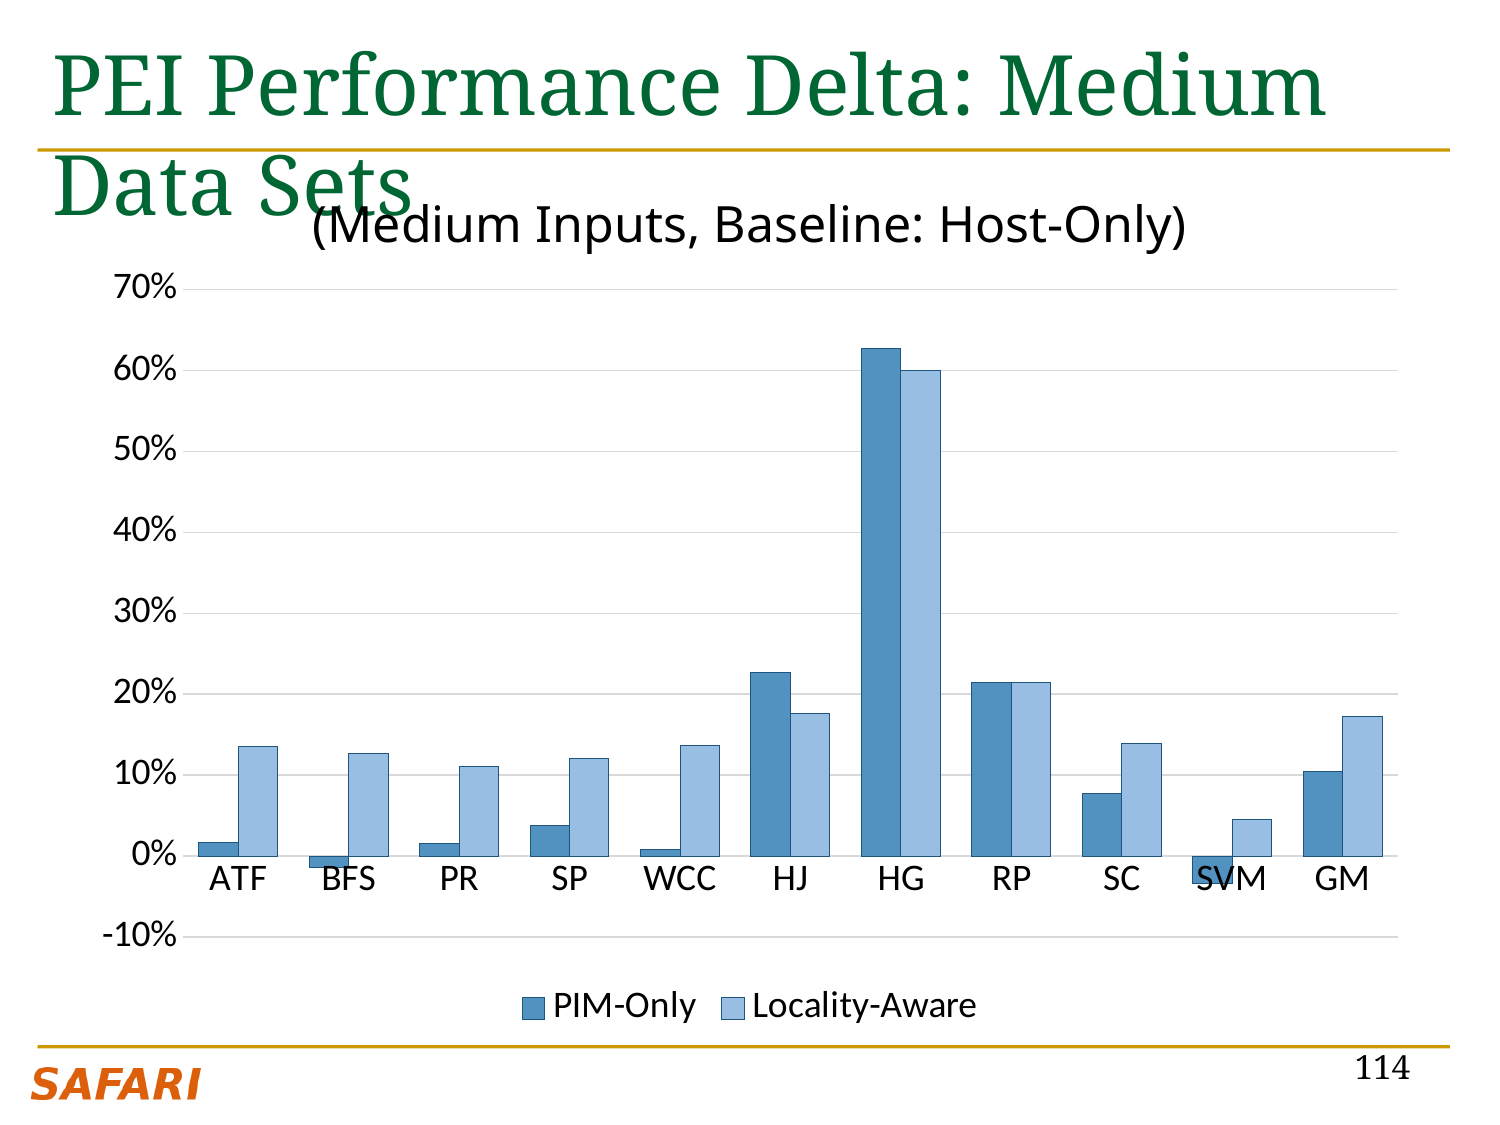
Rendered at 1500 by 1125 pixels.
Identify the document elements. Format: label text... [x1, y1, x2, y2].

chart [74, 255, 1426, 1036]
title PEI Performance Delta: Medium Data Sets [37, 24, 1500, 201]
text_box (Medium Inputs, Baseline: Host-Only) [297, 184, 1202, 253]
picture [29, 1058, 207, 1110]
slide_number 114 [1074, 1041, 1426, 1100]
